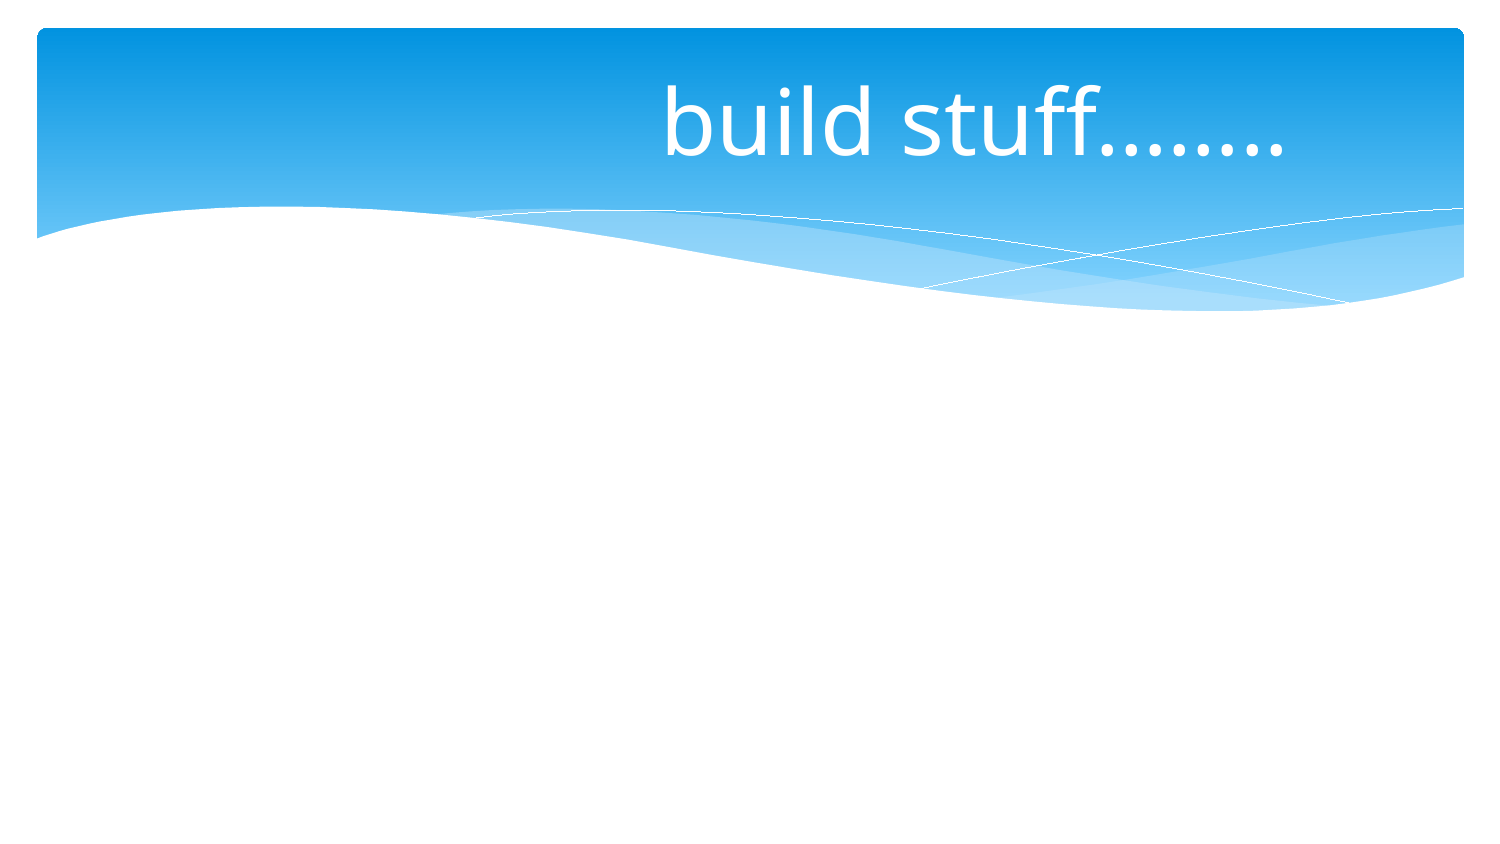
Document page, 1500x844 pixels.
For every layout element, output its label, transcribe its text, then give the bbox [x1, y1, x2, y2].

title build stuff…….. [75, 41, 1425, 196]
